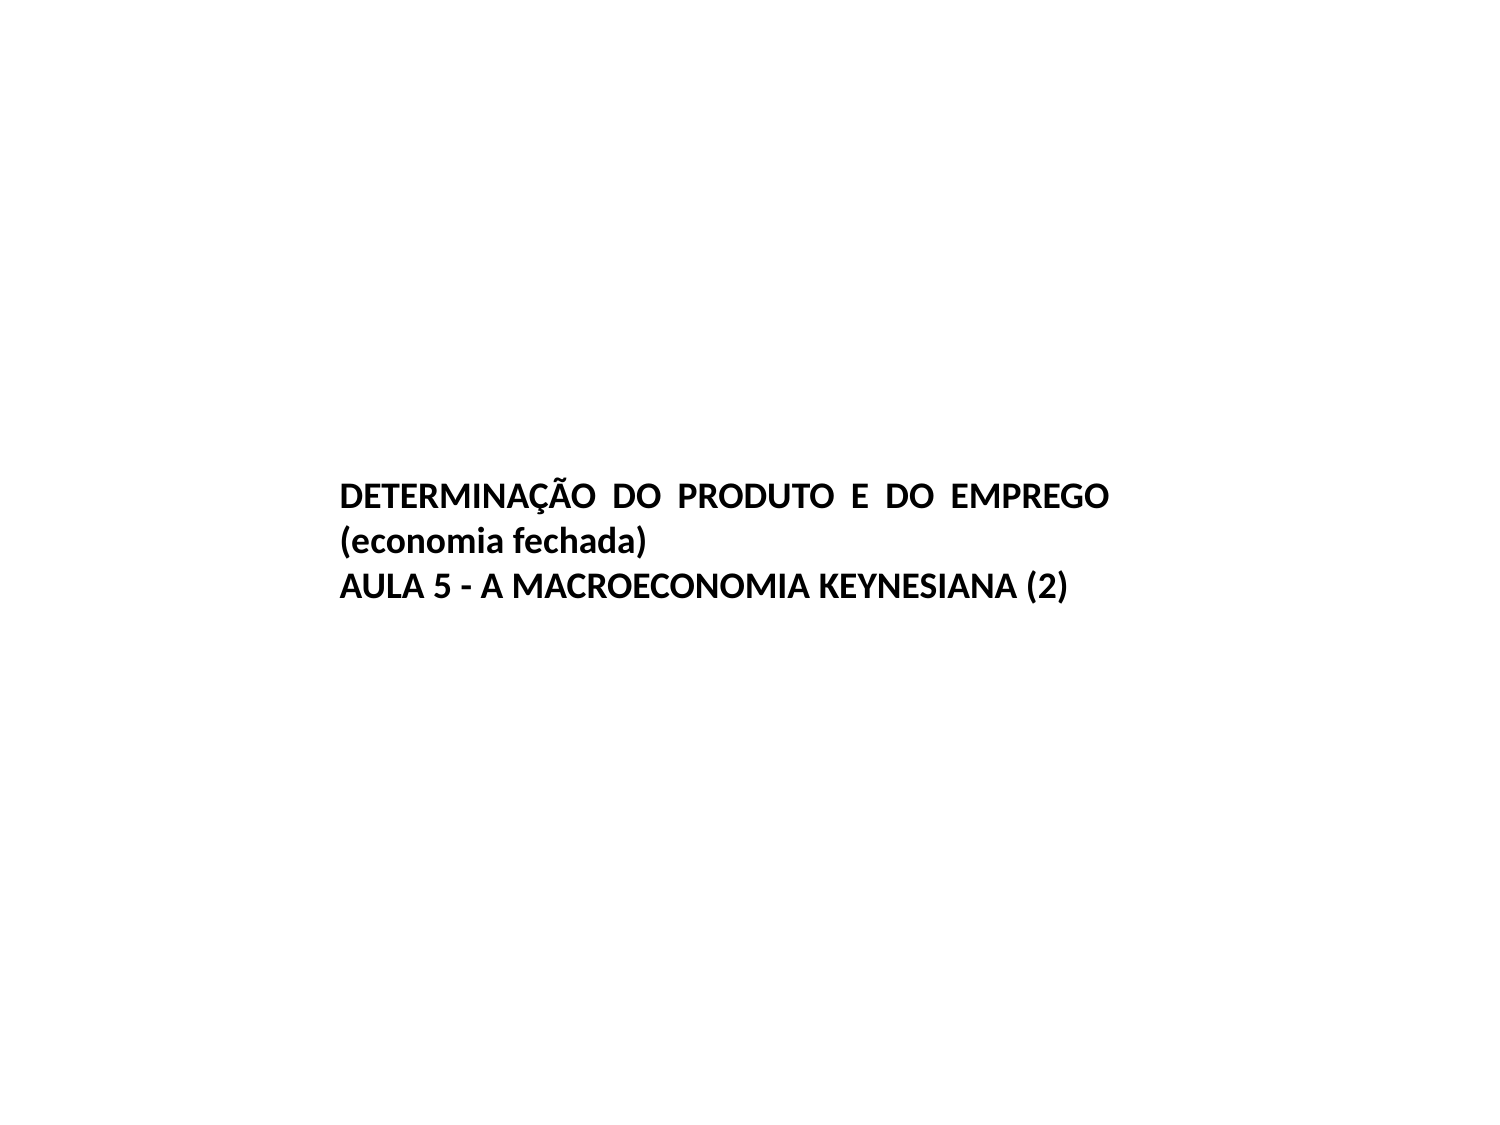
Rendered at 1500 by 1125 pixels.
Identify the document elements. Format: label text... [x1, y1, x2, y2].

text_box DETERMINAÇÃO DO PRODUTO E DO EMPREGO (economia fechada) AULA 5 - A MACROECONOMIA KEYNESIANA (2) [324, 463, 1125, 614]
